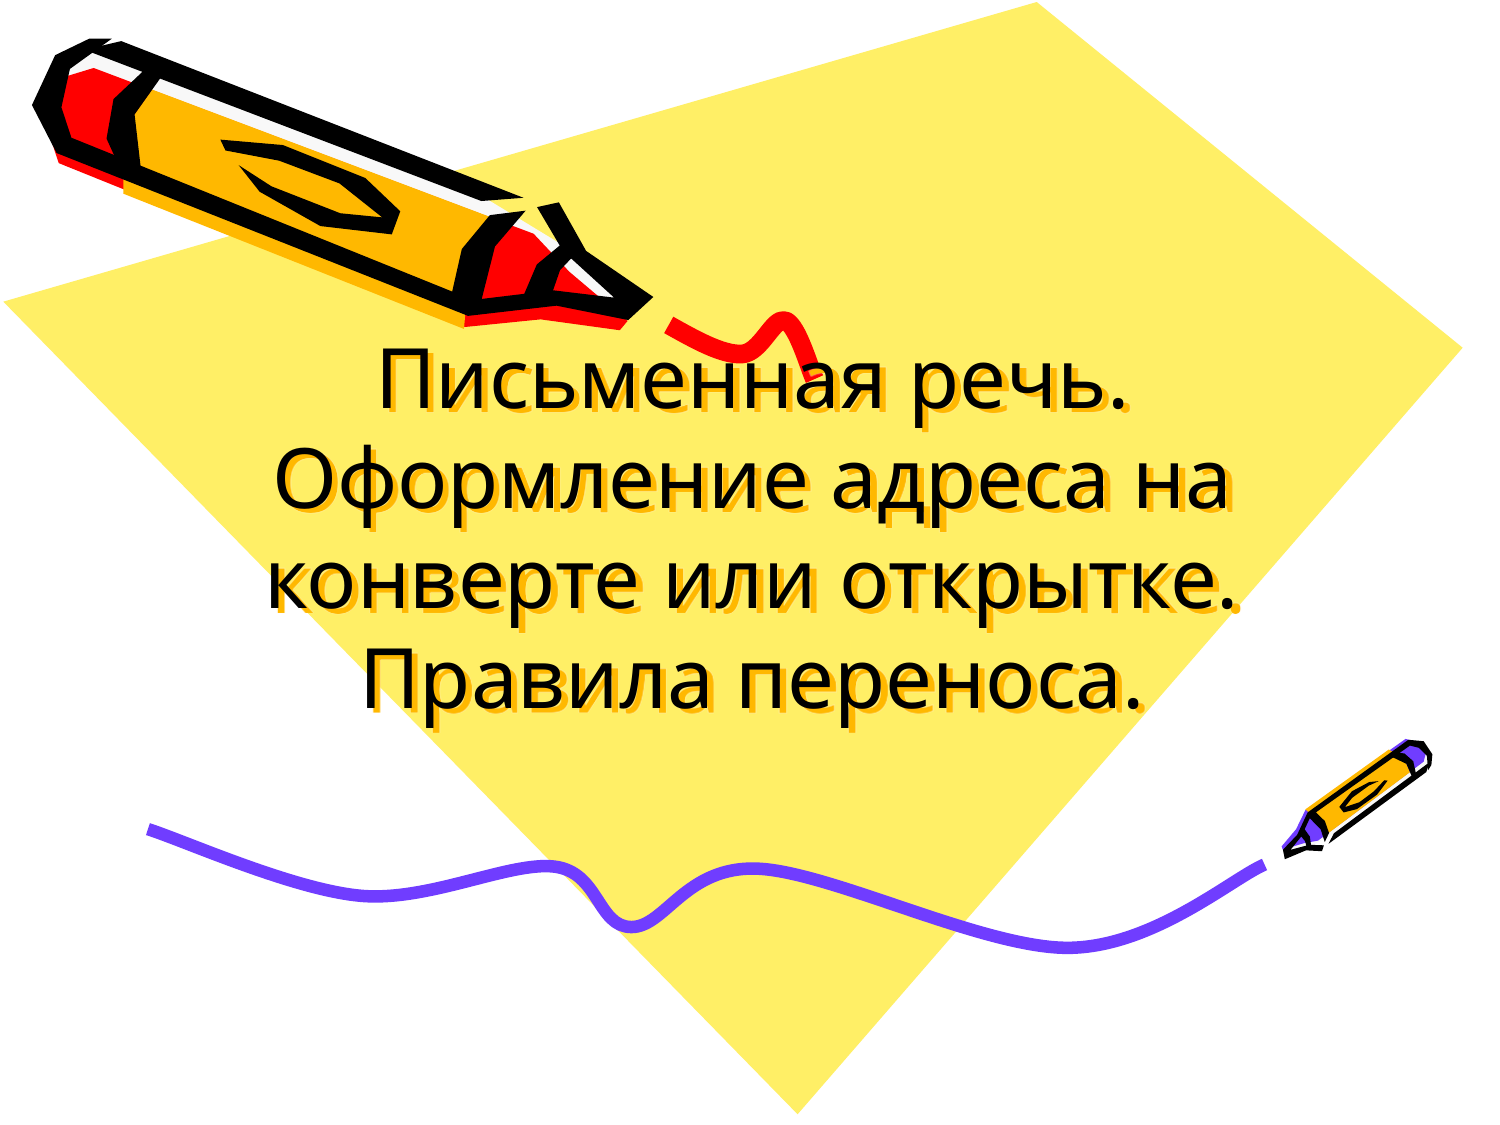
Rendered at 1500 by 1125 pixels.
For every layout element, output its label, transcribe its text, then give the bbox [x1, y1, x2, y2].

title Письменная речь. Оформление адреса на конверте или открытке. Правила переноса. [170, 597, 1334, 834]
